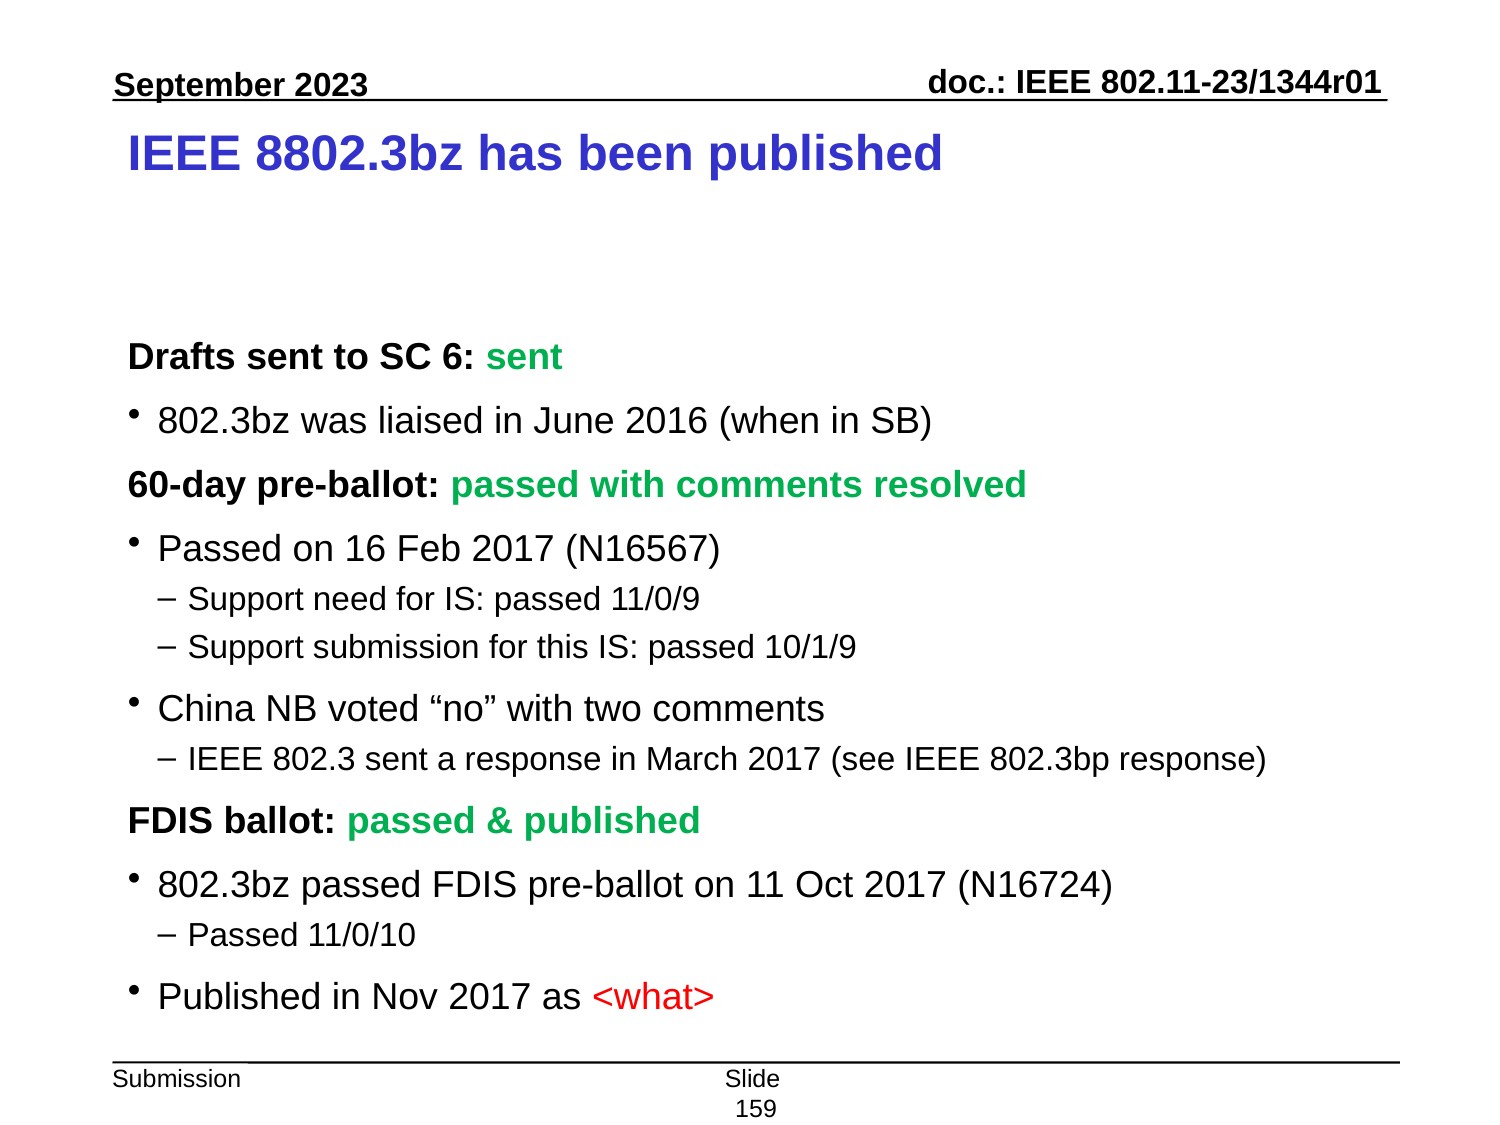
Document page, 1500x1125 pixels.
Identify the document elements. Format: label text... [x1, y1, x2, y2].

list Drafts sent to SC 6: sent 802.3bz was liaised in June 2016 (when in SB) 60-day pre-ballot: passed with comments resolved Passed on 16 Feb 2017 (N16567) Support need for IS: passed 11/0/9 Support submission for this IS: passed 10/1/9 China NB voted “no” with two comments IEEE 802.3 sent a response in March 2017 (see IEEE 802.3bp response) FDIS ballot: passed & published 802.3bz passed FDIS pre-ballot on 11 Oct 2017 (N16724) Passed 11/0/10 Published in Nov 2017 as <what> [112, 324, 1388, 1000]
title IEEE 8802.3bz has been published [112, 112, 1388, 288]
slide_number Slide 159 [709, 1061, 803, 1093]
